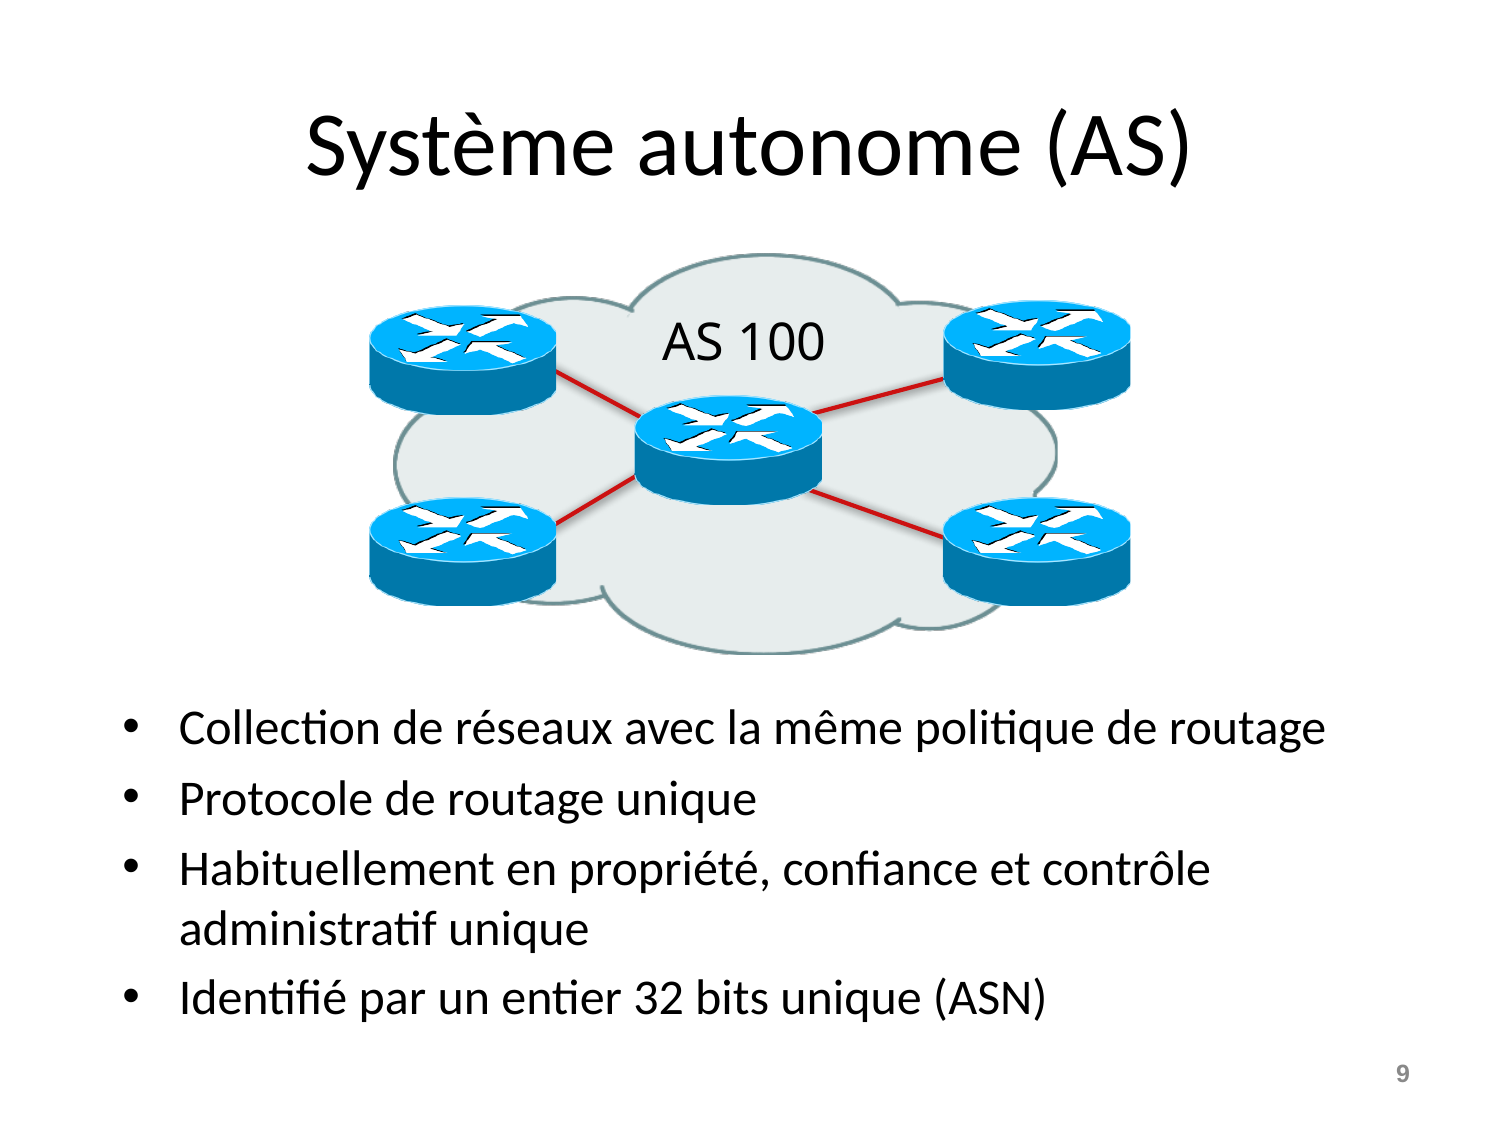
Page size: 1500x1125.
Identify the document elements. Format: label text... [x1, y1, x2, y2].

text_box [368, 252, 1131, 656]
title Système autonome (AS) [74, 44, 1426, 233]
slide_number 9 [1074, 1042, 1425, 1103]
list Collection de réseaux avec la même politique de routage Protocole de routage unique Habituellement en propriété, confiance et contrôle administratif unique Identifié par un entier 32 bits unique (ASN) [107, 687, 1411, 1076]
